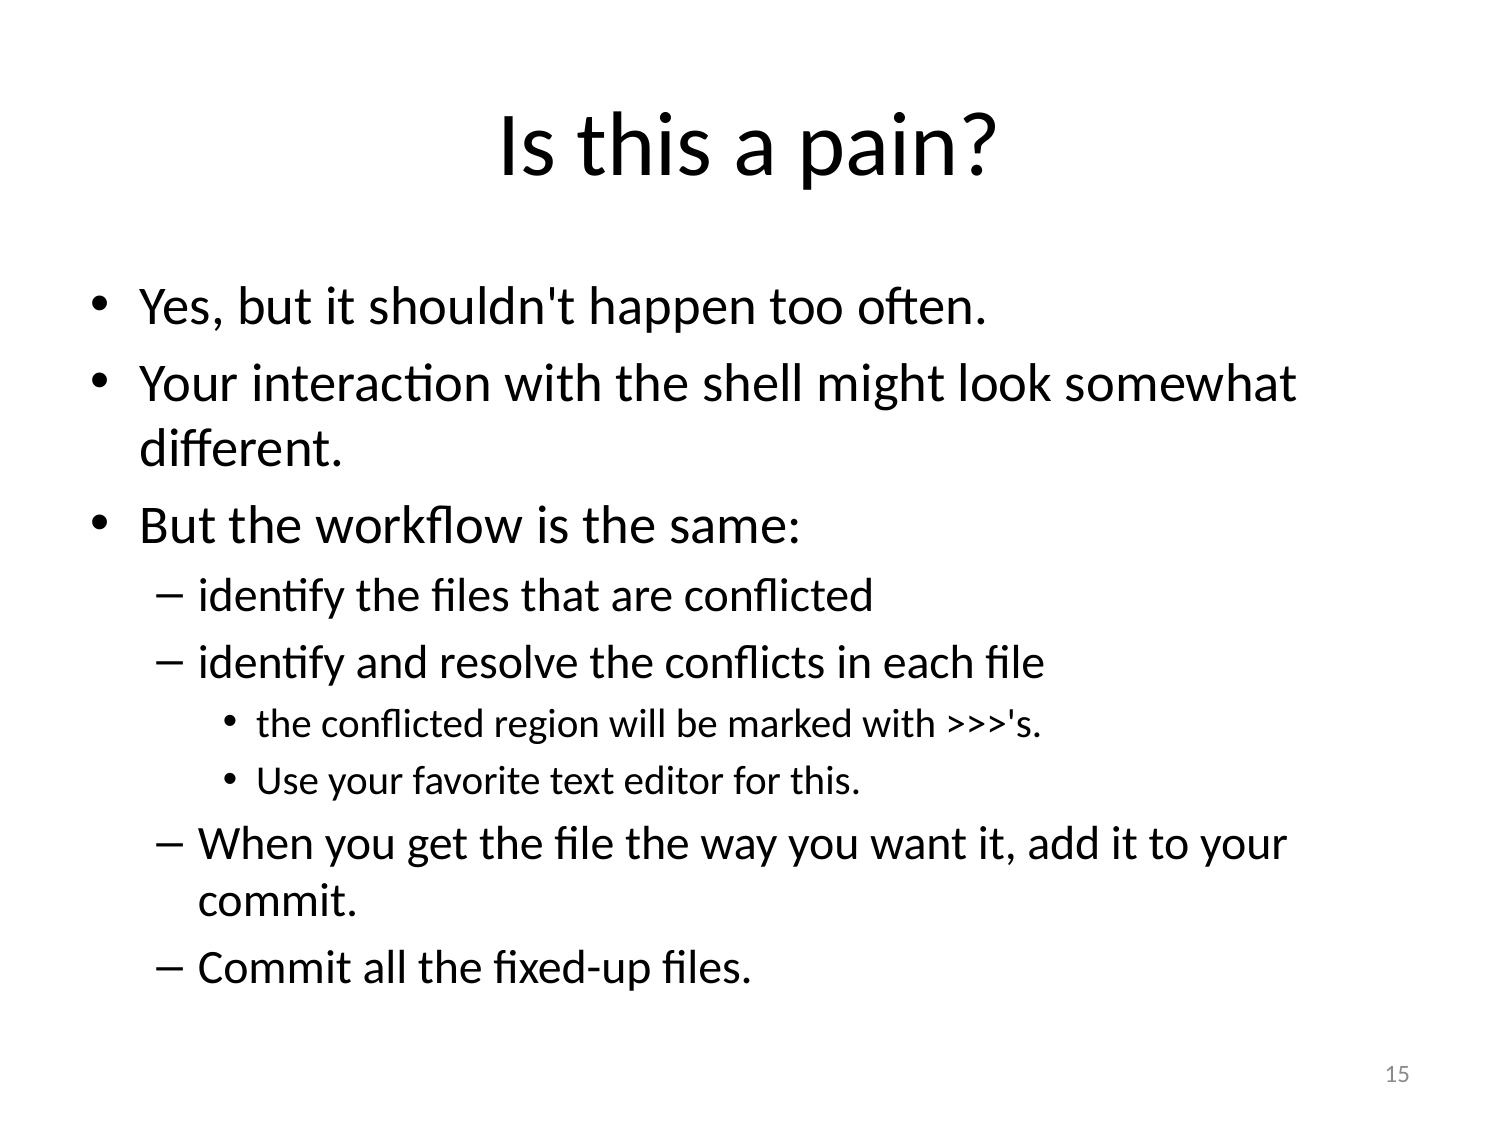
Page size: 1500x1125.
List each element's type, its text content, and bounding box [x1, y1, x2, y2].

slide_number 15 [1074, 1042, 1425, 1103]
title Is this a pain? [75, 45, 1425, 233]
list Yes, but it shouldn't happen too often. Your interaction with the shell might look somewhat different. But the workflow is the same: identify the files that are conflicted identify and resolve the conflicts in each file the conflicted region will be marked with >>>'s. Use your favorite text editor for this. When you get the file the way you want it, add it to your commit. Commit all the fixed-up files. [75, 262, 1425, 1005]
